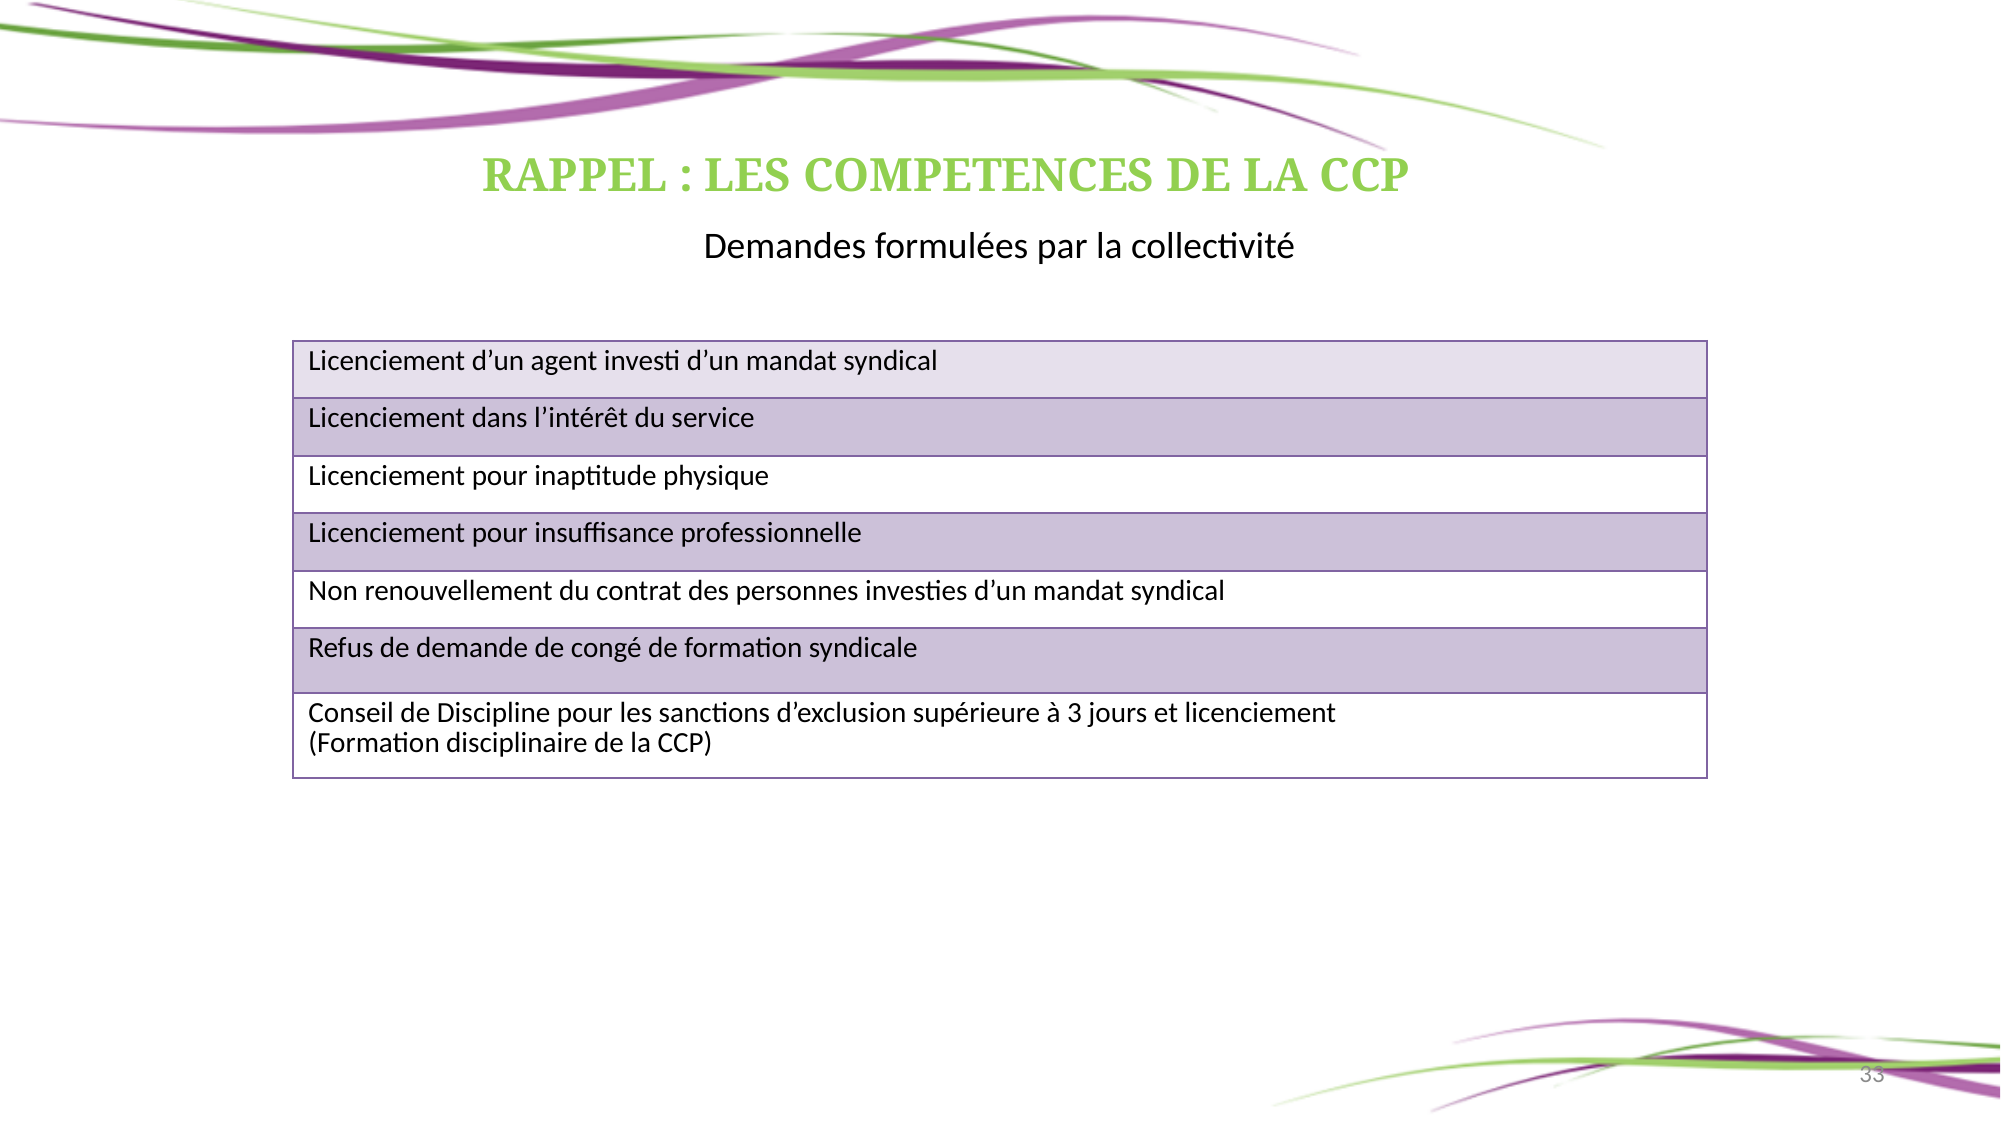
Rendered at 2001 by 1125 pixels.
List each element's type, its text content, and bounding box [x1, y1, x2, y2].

table_cell Licenciement pour inaptitude physique [294, 457, 1706, 512]
table_cell Licenciement dans l’intérêt du service [294, 399, 1706, 455]
picture [0, 0, 2001, 1125]
table_header Licenciement d’un agent investi d’un mandat syndical [294, 342, 1706, 397]
table_cell Licenciement pour insuffisance professionnelle [294, 514, 1706, 570]
table_cell Refus de demande de congé de formation syndicale [294, 629, 1706, 692]
table_cell Conseil de Discipline pour les sanctions d’exclusion supérieure à 3 jours et licenciement (Formation disciplinaire de la CCP) [294, 694, 1706, 777]
text_box Demandes formulées par la collectivité [609, 214, 1391, 274]
table_cell Non renouvellement du contrat des personnes investies d’un mandat syndical [294, 572, 1706, 627]
slide_number 33 [1433, 1042, 1900, 1103]
text_box RAPPEL : LES COMPETENCES DE LA CCP [375, 138, 1625, 208]
